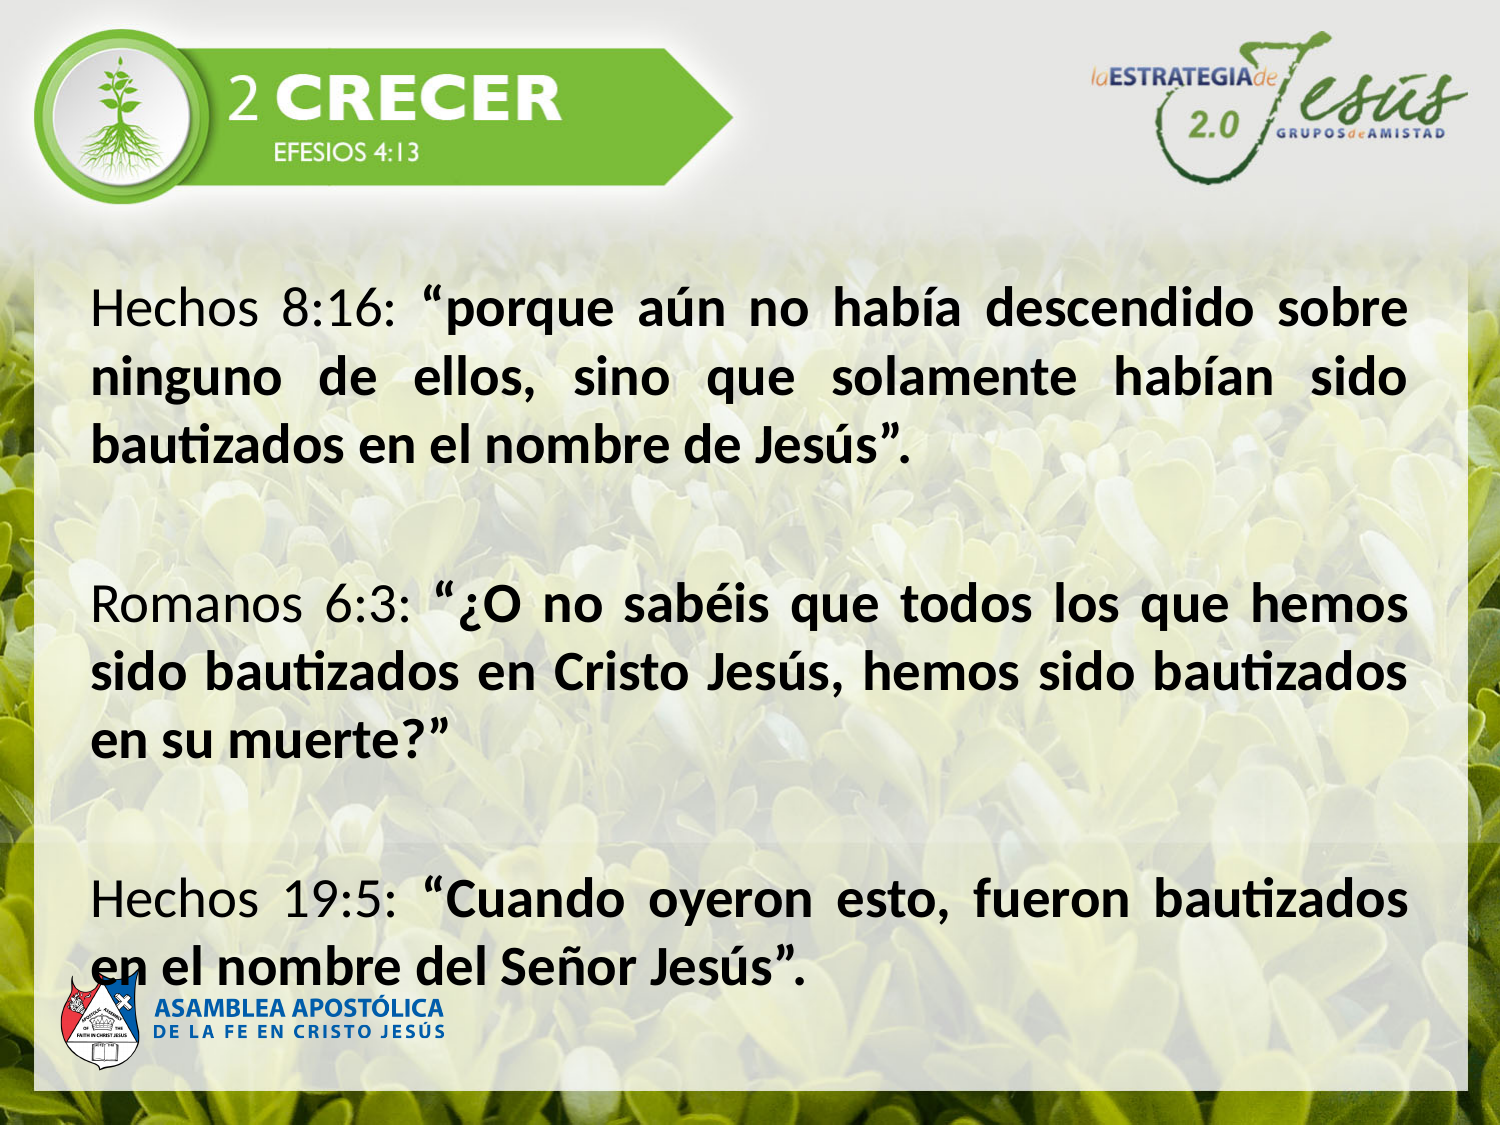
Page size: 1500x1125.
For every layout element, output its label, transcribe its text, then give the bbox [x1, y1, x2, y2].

picture [0, 0, 1500, 1125]
list Hechos 8:16: “porque aún no había descendido sobre ninguno de ellos, sino que solamente habían sido bautizados en el nombre de Jesús”. Romanos 6:3: “¿O no sabéis que todos los que hemos sido bautizados en Cristo Jesús, hemos sido bautizados en su muerte?” Hechos 19:5: “Cuando oyeron esto, fueron bautizados en el nombre del Señor Jesús”. [75, 262, 1425, 1005]
